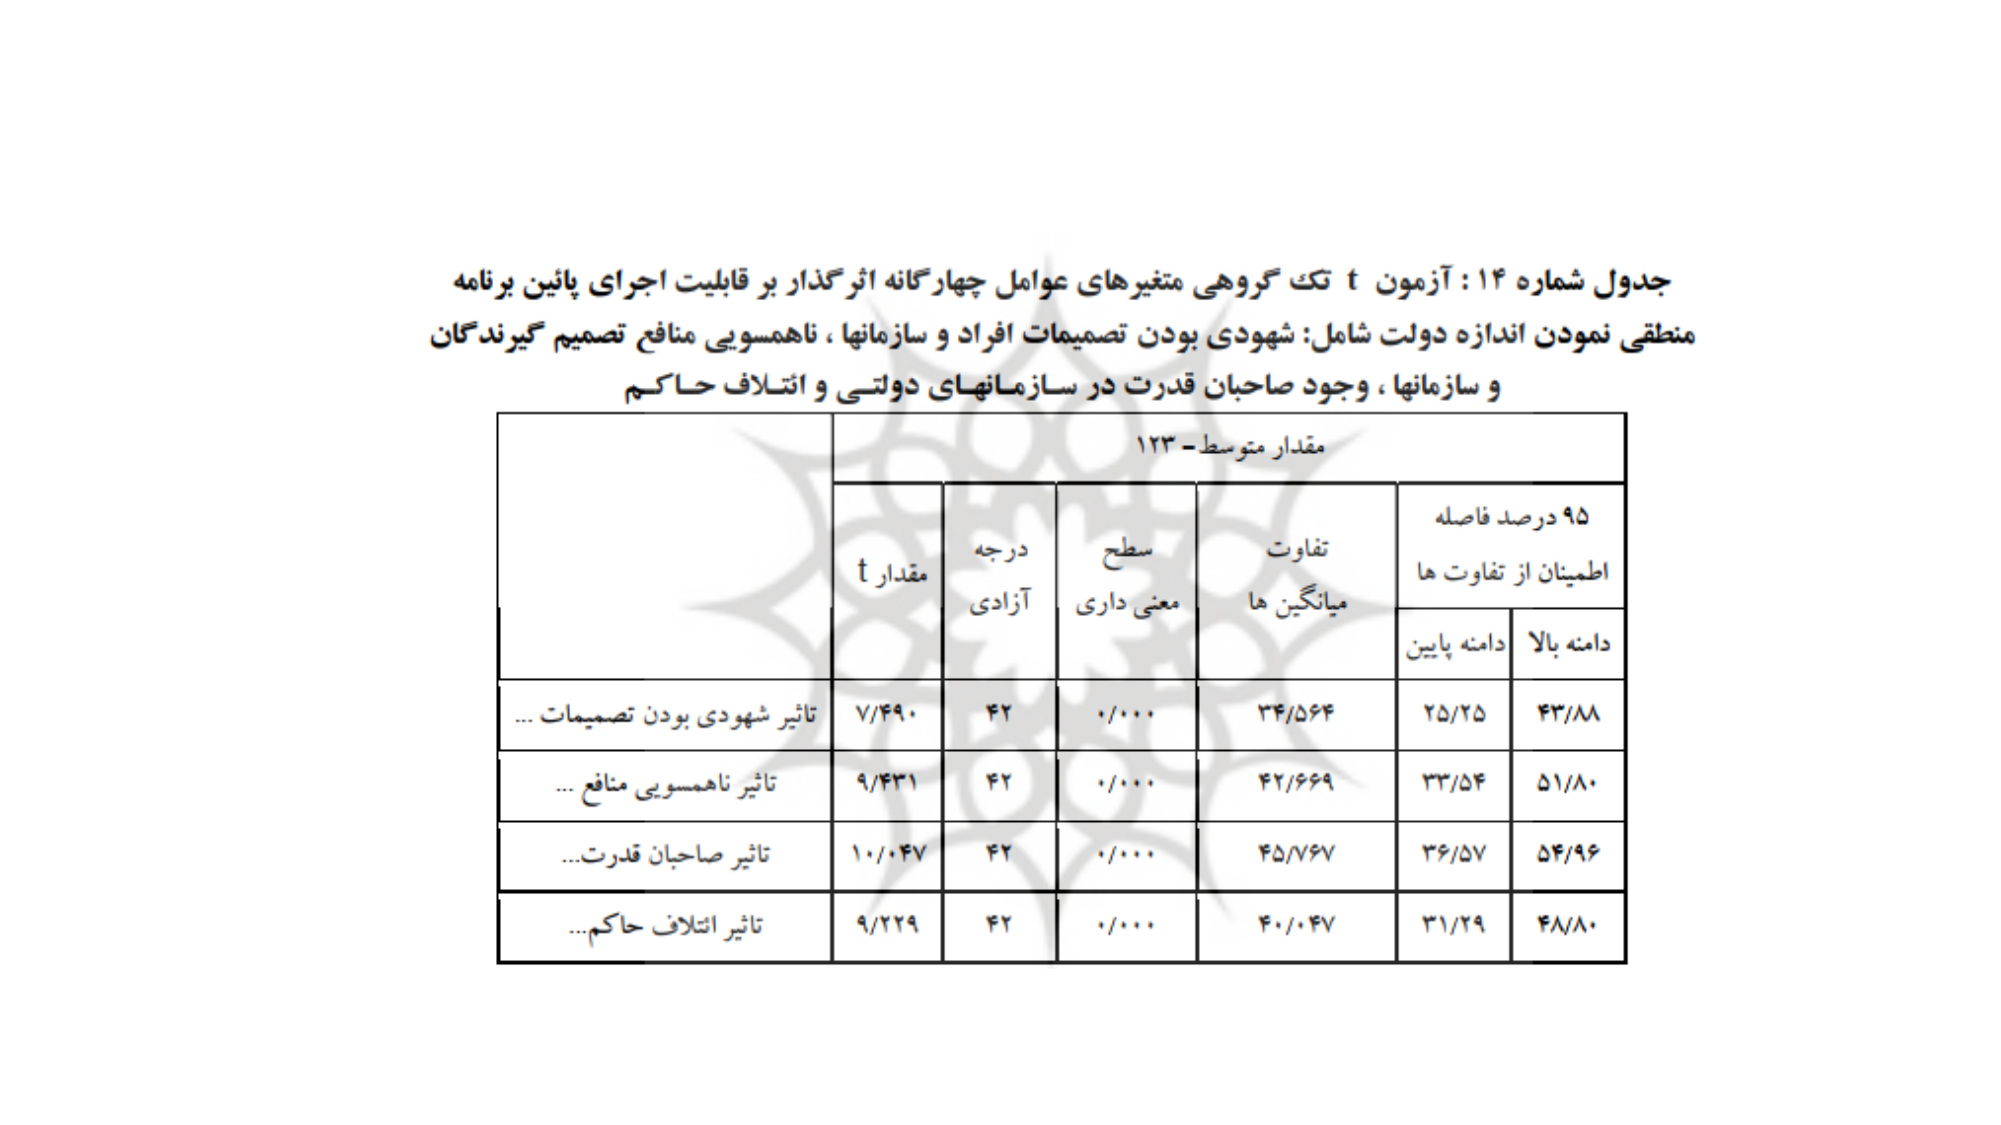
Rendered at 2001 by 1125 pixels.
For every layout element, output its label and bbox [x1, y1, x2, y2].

list [422, 232, 1717, 969]
